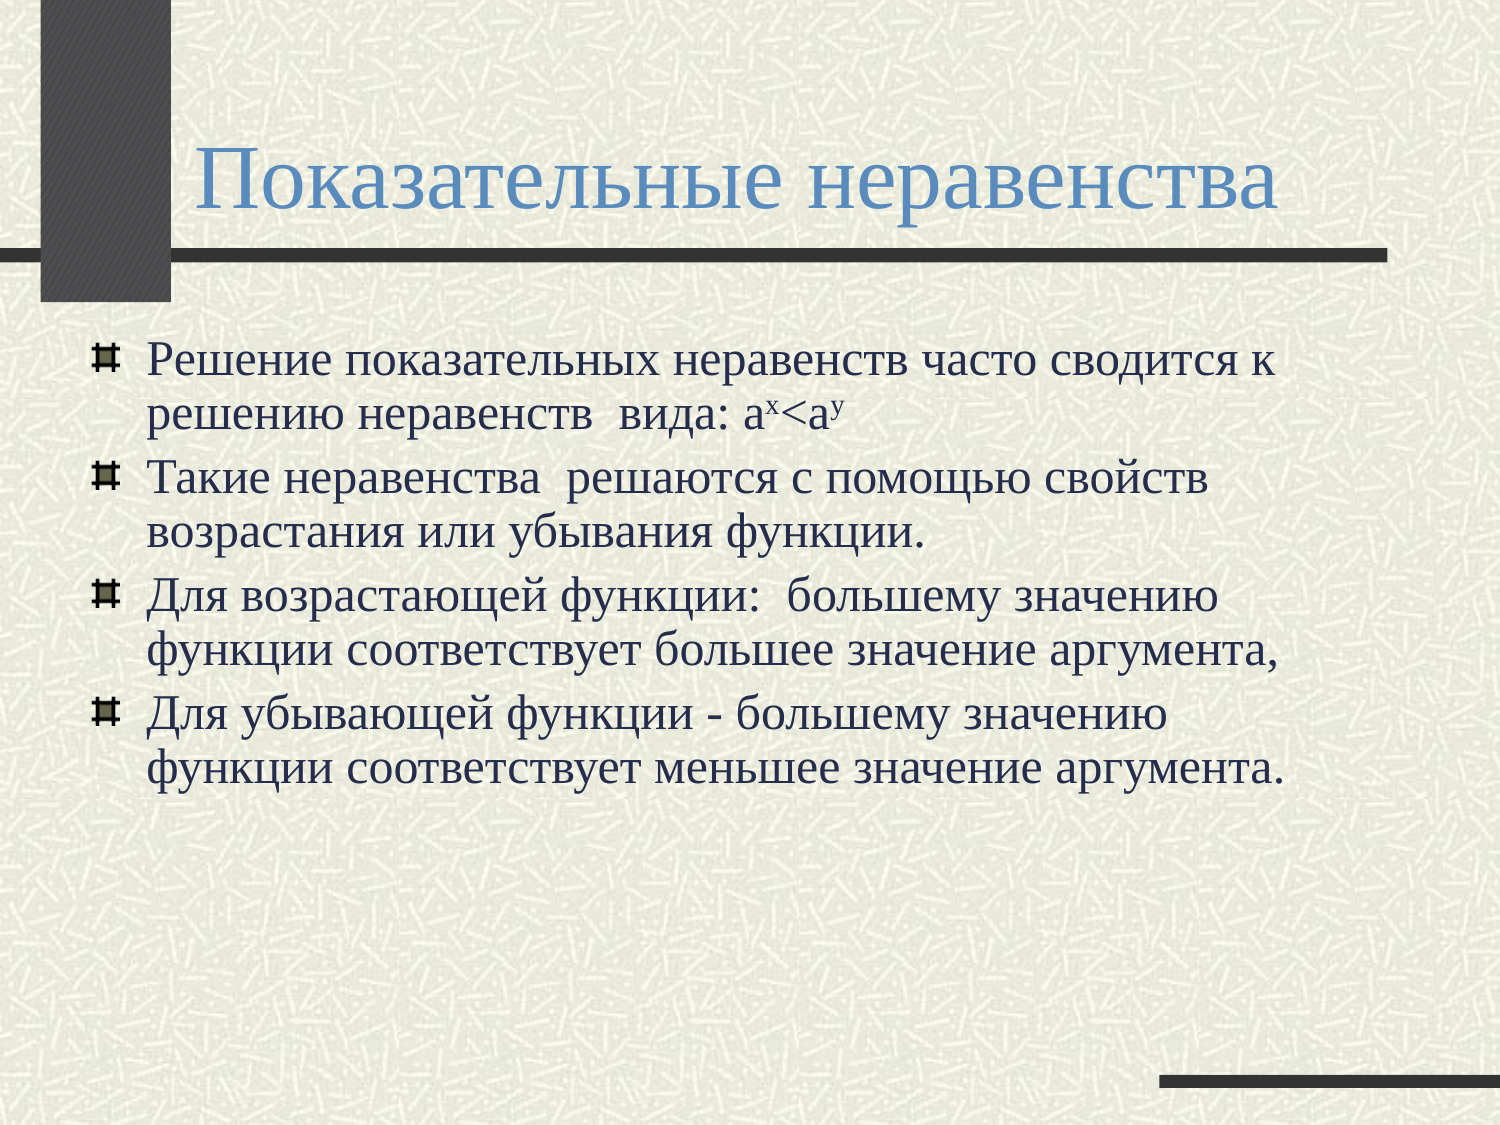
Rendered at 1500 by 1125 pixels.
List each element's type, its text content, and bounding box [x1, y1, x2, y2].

title Показательные неравенства [179, 46, 1455, 235]
picture [0, 0, 1500, 1125]
picture [0, 0, 40, 248]
list Решение показательных неравенств часто сводится к решению неравенств вида: ax<ay Такие неравенства решаются с помощью свойств возрастания или убывания функции. Для возрастающей функции: большему значению функции соответствует большее значение аргумента, Для убывающей функции - большему значению функции соответствует меньшее значение аргумента. [74, 324, 1351, 657]
